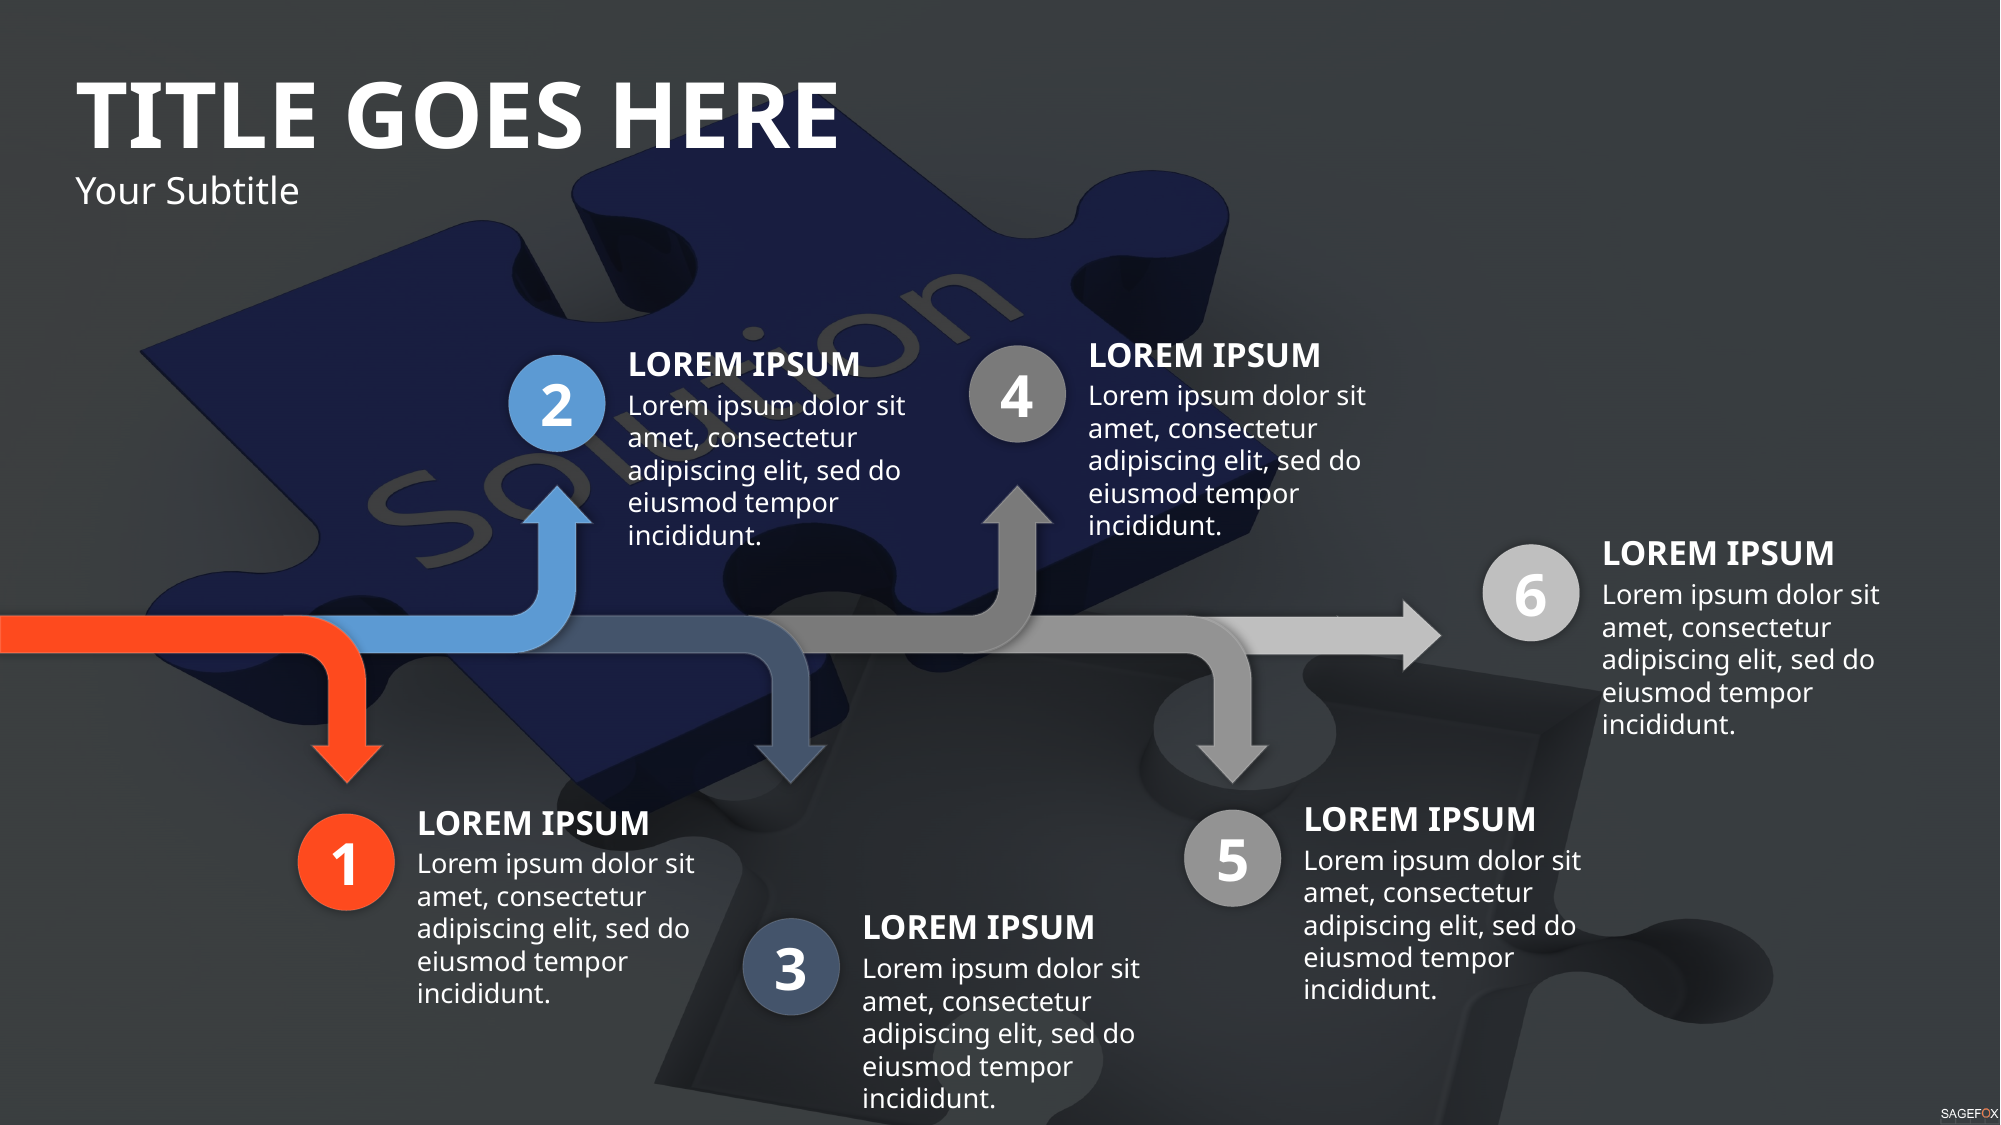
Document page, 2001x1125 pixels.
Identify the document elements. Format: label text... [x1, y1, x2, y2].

text_box [1010, 614, 1270, 785]
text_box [508, 343, 978, 520]
text_box [549, 614, 828, 785]
text_box [330, 520, 595, 655]
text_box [742, 906, 1208, 1084]
text_box TITLE GOES HERE Your Subtitle [60, 49, 1036, 220]
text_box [1482, 532, 1948, 710]
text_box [969, 333, 1411, 511]
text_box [297, 801, 743, 979]
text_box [1184, 797, 1649, 975]
text_box [1223, 598, 1443, 673]
text_box [773, 511, 1055, 655]
picture [1940, 0, 2001, 1125]
text_box [0, 614, 385, 785]
